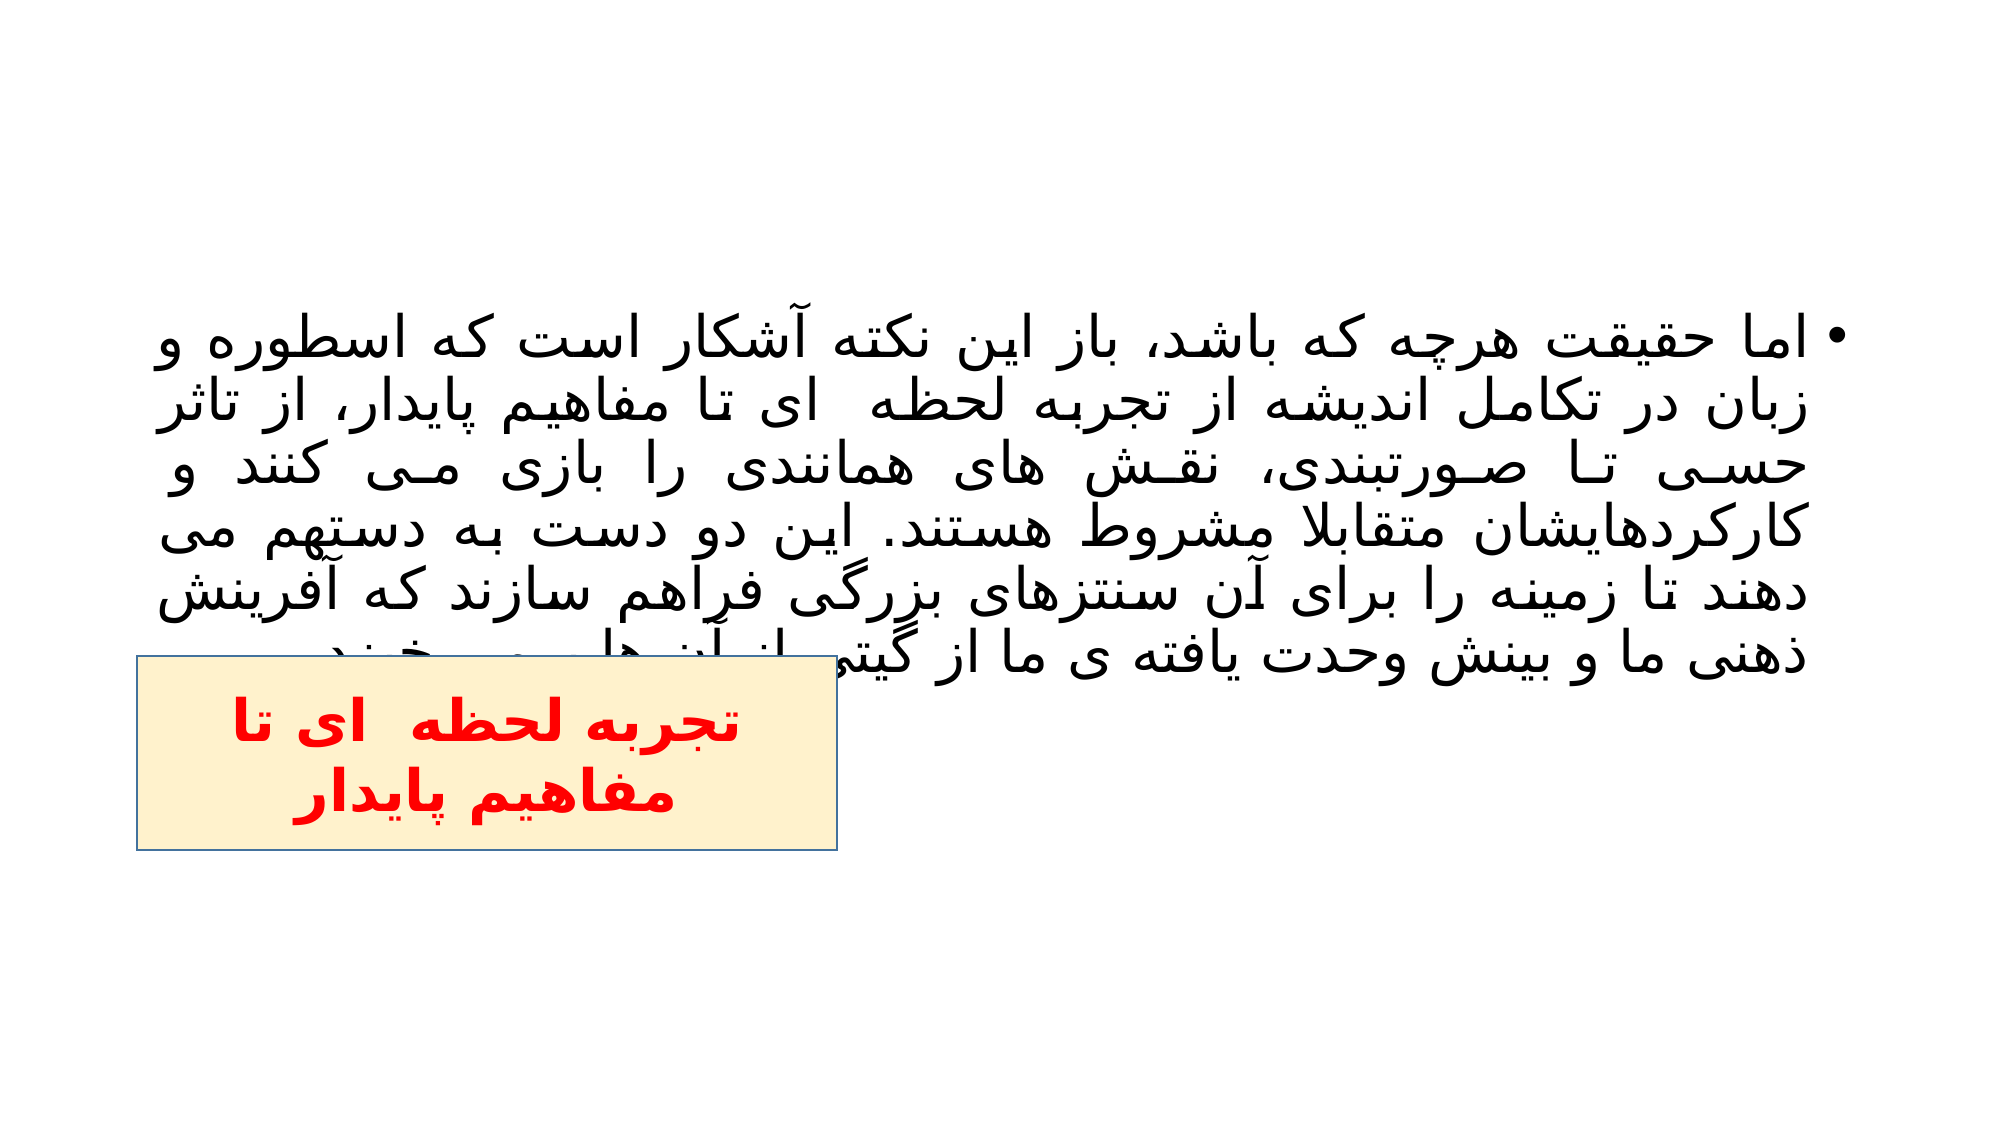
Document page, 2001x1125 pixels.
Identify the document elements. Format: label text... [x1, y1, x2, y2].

list اما حقیقت هرچه که باشد، باز این نکته آشکار است که اسطوره و زبان در تکامل اندیشه از تجربه لحظه ای تا مفاهیم پایدار، از تاثر حسی تا صورتبندی، نقش های همانندی را بازی می کنند و کارکردهایشان متقابلا مشروط هستند. این دو دست به دستهم می دهند تا زمینه را برای آن سنتزهای بزرگی فراهم سازند که آفرینش ذهنی ما و بینش وحدت یافته ی ما از گیتی از آن ها برمی خیزد. [137, 299, 1863, 1014]
text_box تجربه لحظه ای تا مفاهیم پایدار [136, 655, 838, 851]
